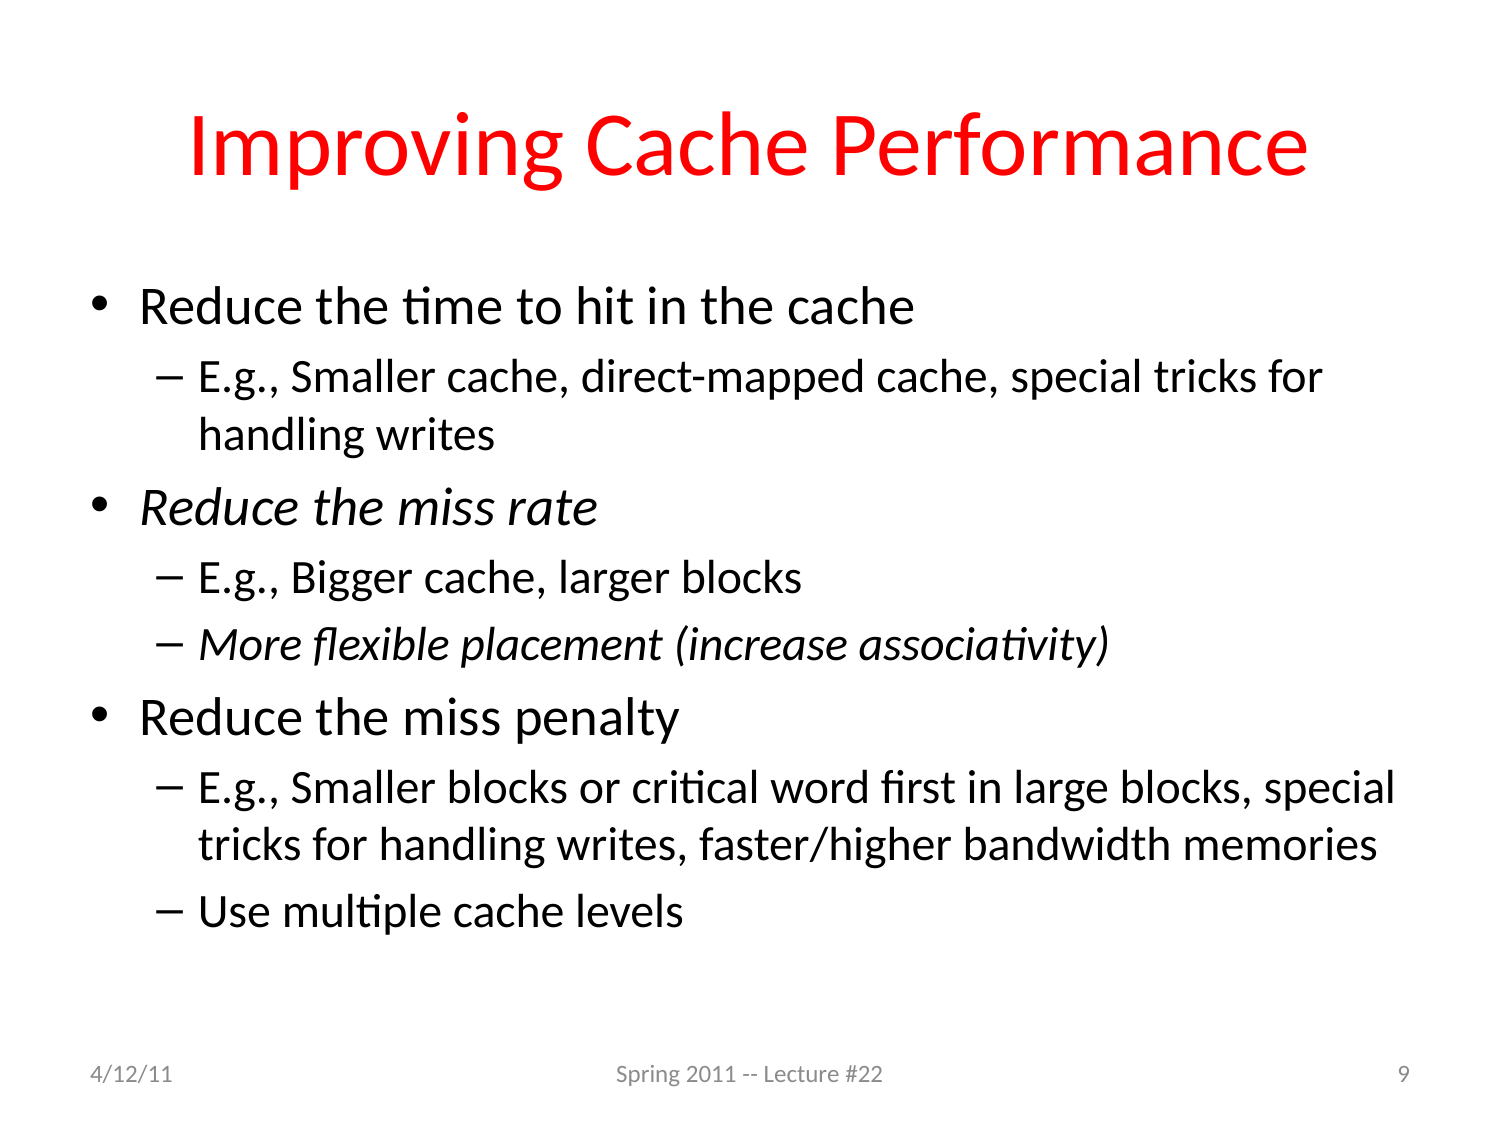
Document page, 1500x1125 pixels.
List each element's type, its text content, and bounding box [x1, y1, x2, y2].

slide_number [75, 1042, 425, 1103]
footer Spring 2011 -- Lecture #22 [512, 1042, 988, 1103]
slide_number 9 [1074, 1042, 1425, 1103]
list Reduce the time to hit in the cache E.g., Smaller cache, direct-mapped cache, special tricks for handling writes Reduce the miss rate E.g., Bigger cache, larger blocks More flexible placement (increase associativity) Reduce the miss penalty E.g., Smaller blocks or critical word first in large blocks, special tricks for handling writes, faster/higher bandwidth memories Use multiple cache levels [75, 262, 1425, 1005]
title Improving Cache Performance [75, 45, 1425, 233]
